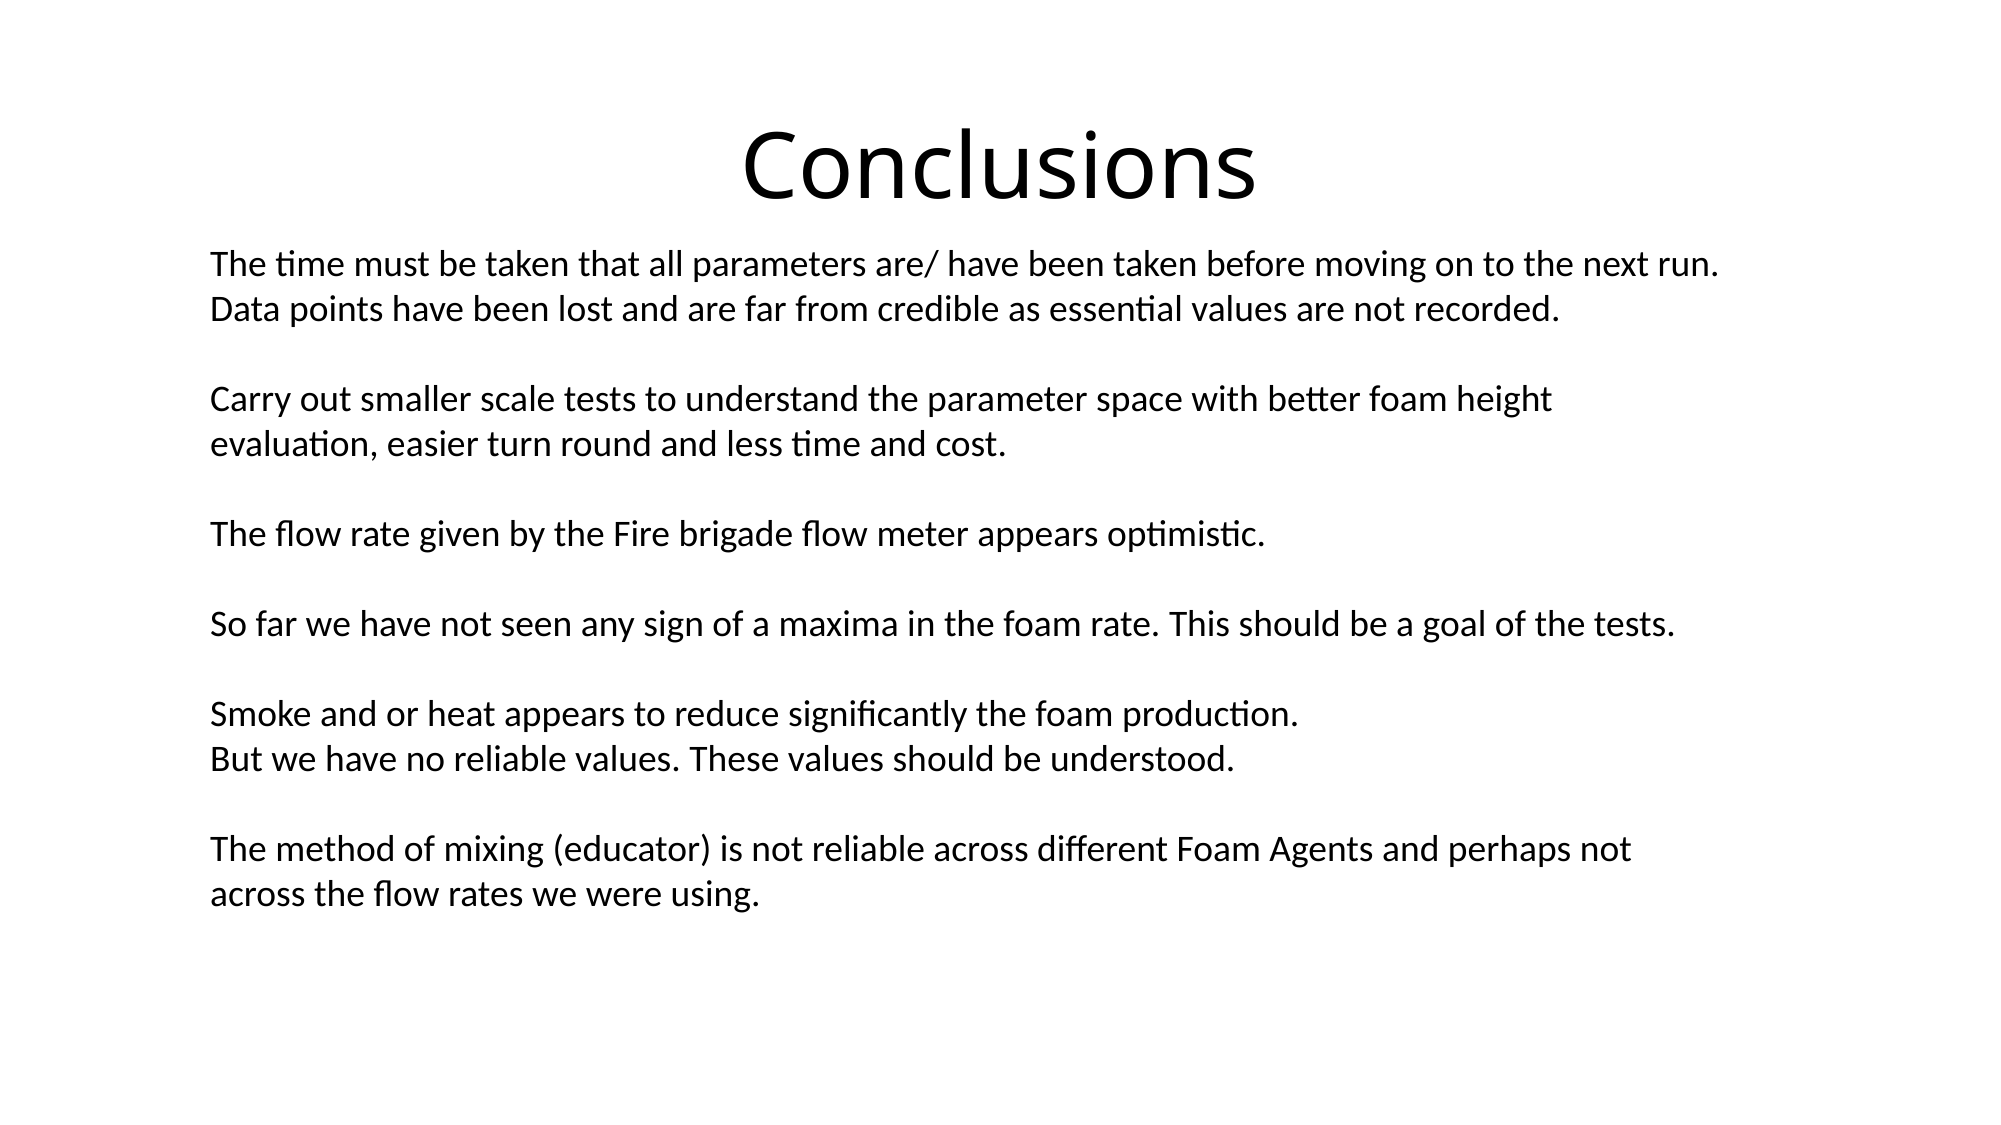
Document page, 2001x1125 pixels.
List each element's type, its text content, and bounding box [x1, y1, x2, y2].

text_box The time must be taken that all parameters are/ have been taken before moving on to the next run. Data points have been lost and are far from credible as essential values are not recorded. Carry out smaller scale tests to understand the parameter space with better foam height evaluation, easier turn round and less time and cost. The flow rate given by the Fire brigade flow meter appears optimistic. So far we have not seen any sign of a maxima in the foam rate. This should be a goal of the tests. Smoke and or heat appears to reduce significantly the foam production. But we have no reliable values. These values should be understood. The method of mixing (educator) is not reliable across different Foam Agents and perhaps not across the flow rates we were using. [195, 231, 1745, 1057]
title Conclusions [137, 59, 1863, 278]
